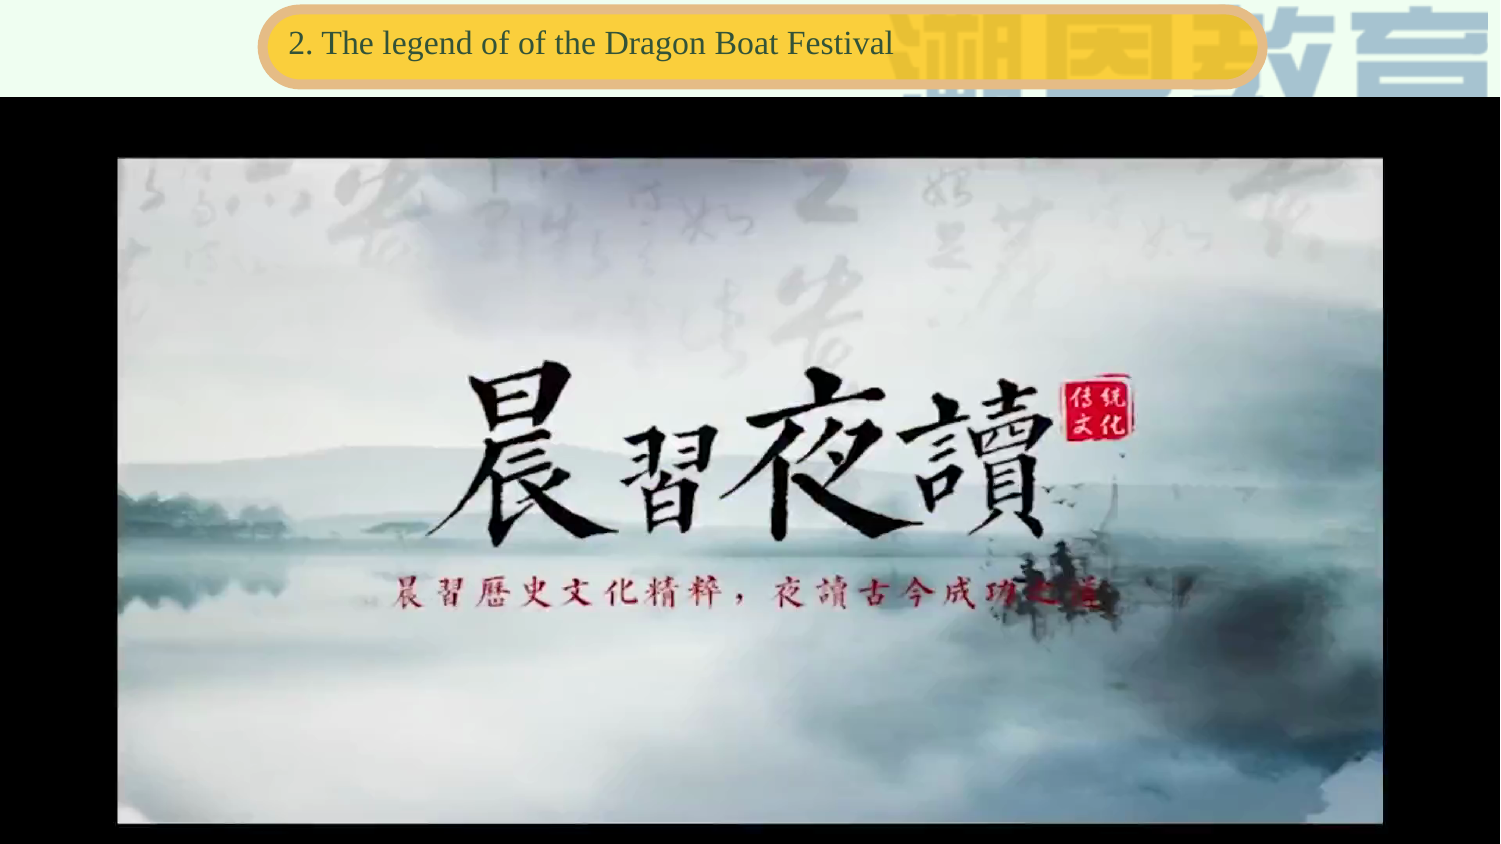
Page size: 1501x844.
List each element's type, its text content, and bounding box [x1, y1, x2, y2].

text_box 2. The legend of of the Dragon Boat Festival [260, 7, 1265, 87]
picture [884, 3, 1488, 96]
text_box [0, 96, 1501, 844]
